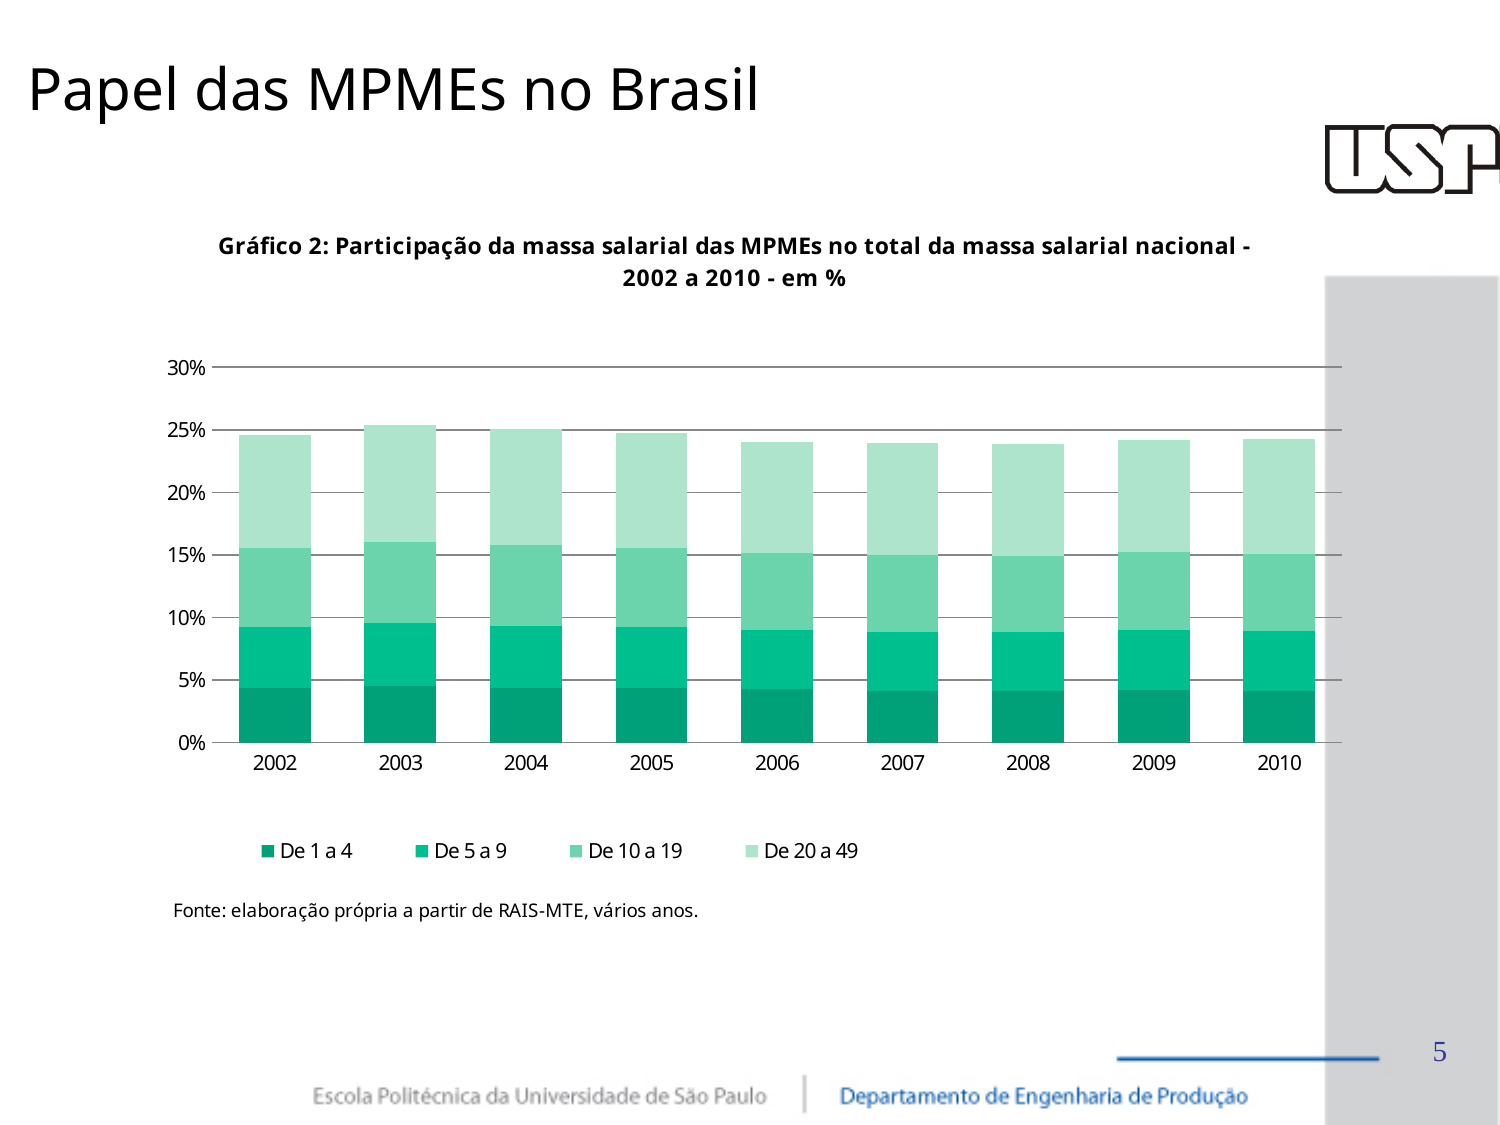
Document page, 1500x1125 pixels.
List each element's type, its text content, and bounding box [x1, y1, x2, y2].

chart [37, 199, 1388, 951]
picture [312, 124, 1500, 199]
title Papel das MPMEs no Brasil [12, 12, 1351, 163]
slide_number 5 [1387, 1024, 1463, 1104]
picture [312, 263, 1500, 1125]
